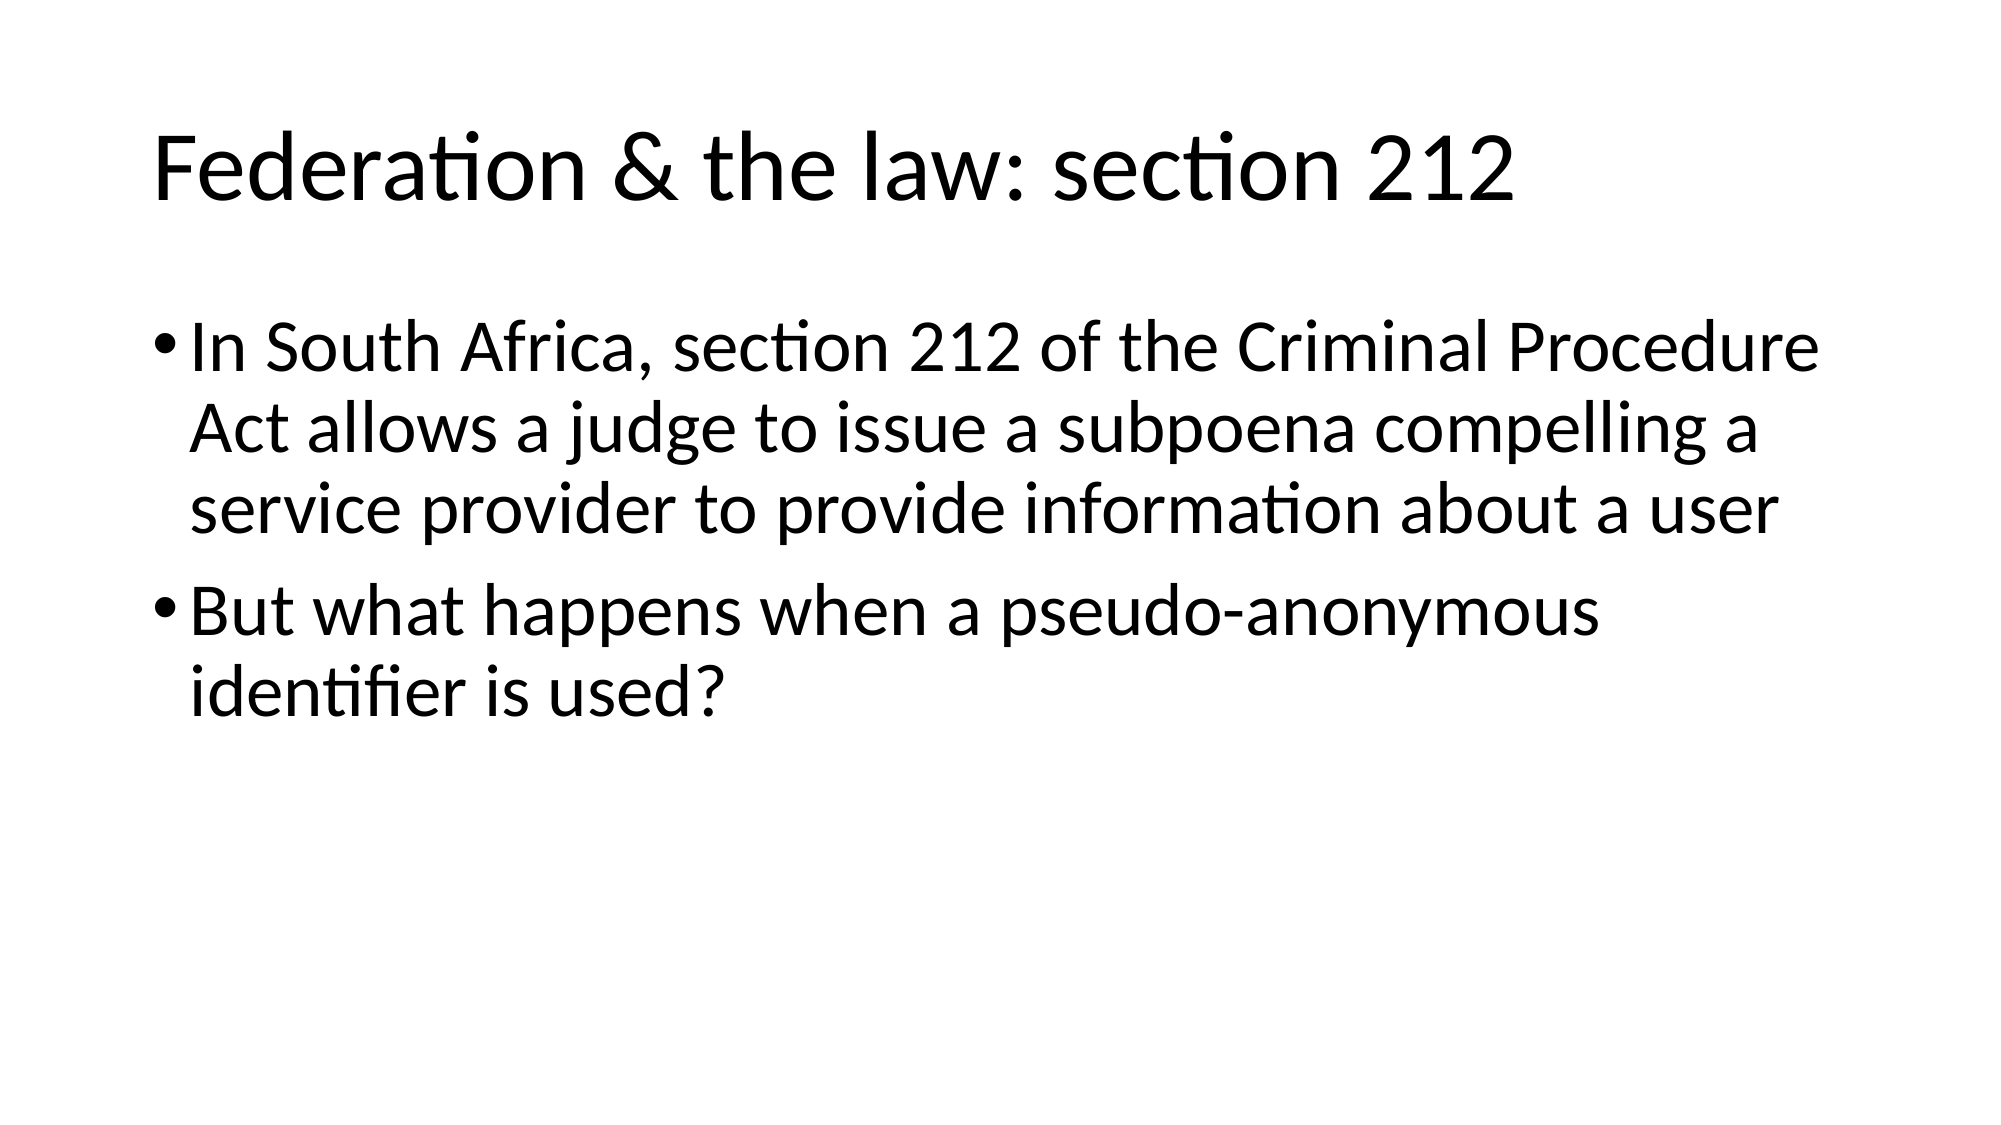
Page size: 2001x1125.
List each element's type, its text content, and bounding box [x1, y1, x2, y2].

title Federation & the law: section 212 [137, 59, 1863, 278]
list In South Africa, section 212 of the Criminal Procedure Act allows a judge to issue a subpoena compelling a service provider to provide information about a user But what happens when a pseudo-anonymous identifier is used? [137, 299, 1863, 1014]
